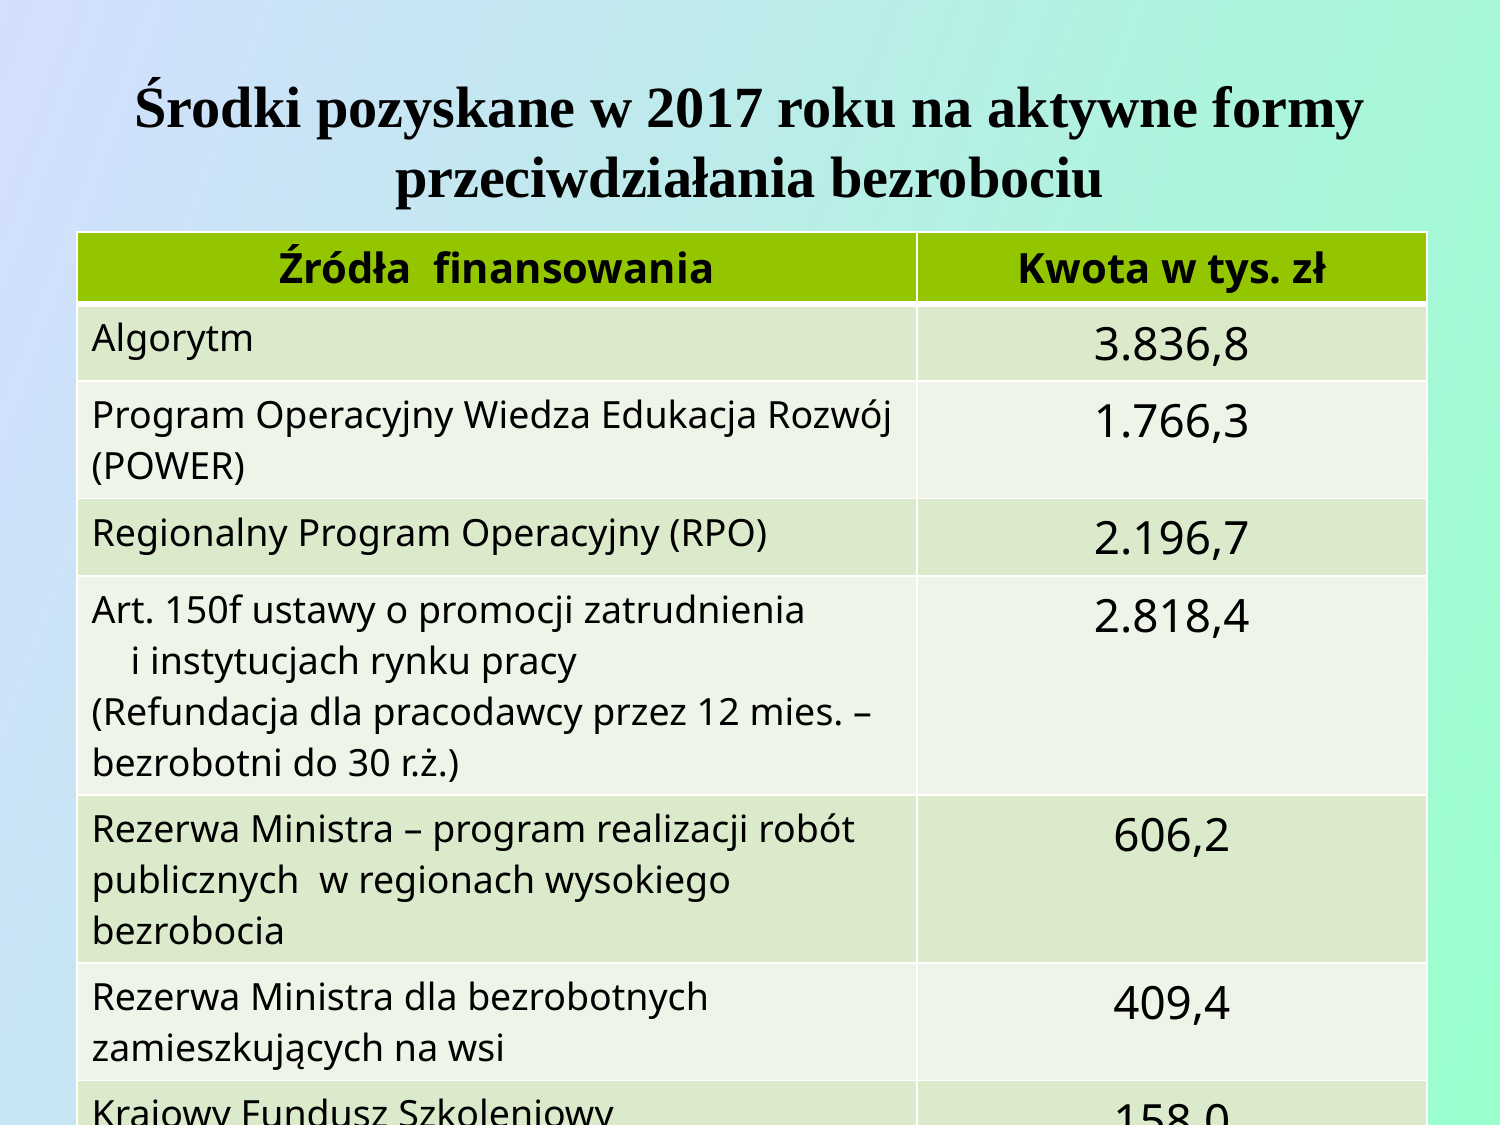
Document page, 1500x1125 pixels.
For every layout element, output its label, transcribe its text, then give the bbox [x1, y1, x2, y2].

table_cell 409,4 [918, 964, 1426, 1080]
title Środki pozyskane w 2017 roku na aktywne formy przeciwdziałania bezrobociu [75, 45, 1425, 231]
table_cell Rezerwa Ministra dla bezrobotnych zamieszkujących na wsi [78, 964, 916, 1080]
table_cell Krajowy Fundusz Szkoleniowy [78, 1081, 916, 1125]
table_cell 606,2 [918, 796, 1426, 962]
table_cell 1.766,3 [918, 382, 1426, 498]
table_header Źródła finansowania [78, 233, 916, 301]
table_cell Program Operacyjny Wiedza Edukacja Rozwój (POWER) [78, 382, 916, 498]
table_header Kwota w tys. zł [918, 233, 1426, 301]
table_cell 158,0 [918, 1081, 1426, 1125]
table_cell 2.196,7 [918, 499, 1426, 575]
table_cell Regionalny Program Operacyjny (RPO) [78, 499, 916, 575]
table_cell Algorytm [78, 307, 916, 380]
table_cell 2.818,4 [918, 577, 1426, 794]
table_cell 3.836,8 [918, 307, 1426, 380]
table_cell Art. 150f ustawy o promocji zatrudnienia i instytucjach rynku pracy (Refundacja dla pracodawcy przez 12 mies. – bezrobotni do 30 r.ż.) [78, 577, 916, 794]
table_cell Rezerwa Ministra – program realizacji robót publicznych w regionach wysokiego bezrobocia [78, 796, 916, 962]
